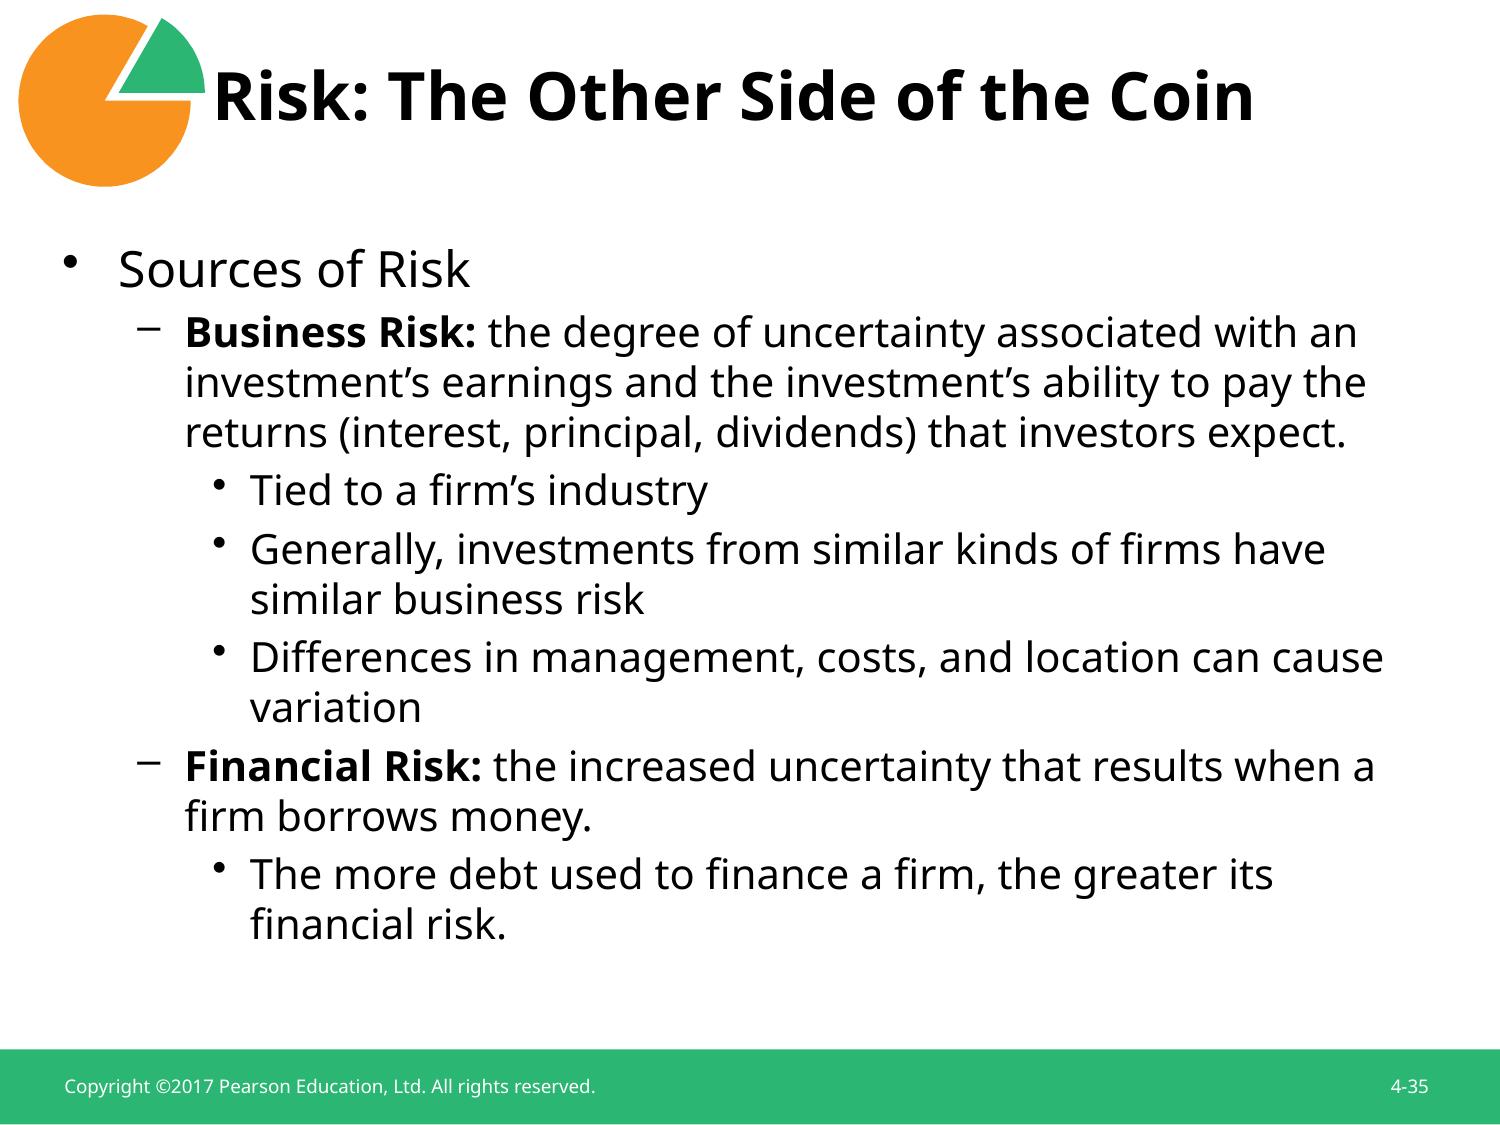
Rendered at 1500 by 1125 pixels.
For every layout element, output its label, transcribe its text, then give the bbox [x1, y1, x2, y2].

title Risk: The Other Side of the Coin [212, 0, 1450, 188]
list Sources of Risk Business Risk: the degree of uncertainty associated with an investment’s earnings and the investment’s ability to pay the returns (interest, principal, dividends) that investors expect. Tied to a firm’s industry Generally, investments from similar kinds of firms have similar business risk Differences in management, costs, and location can cause variation Financial Risk: the increased uncertainty that results when a firm borrows money. The more debt used to finance a firm, the greater its financial risk. [62, 237, 1438, 1034]
